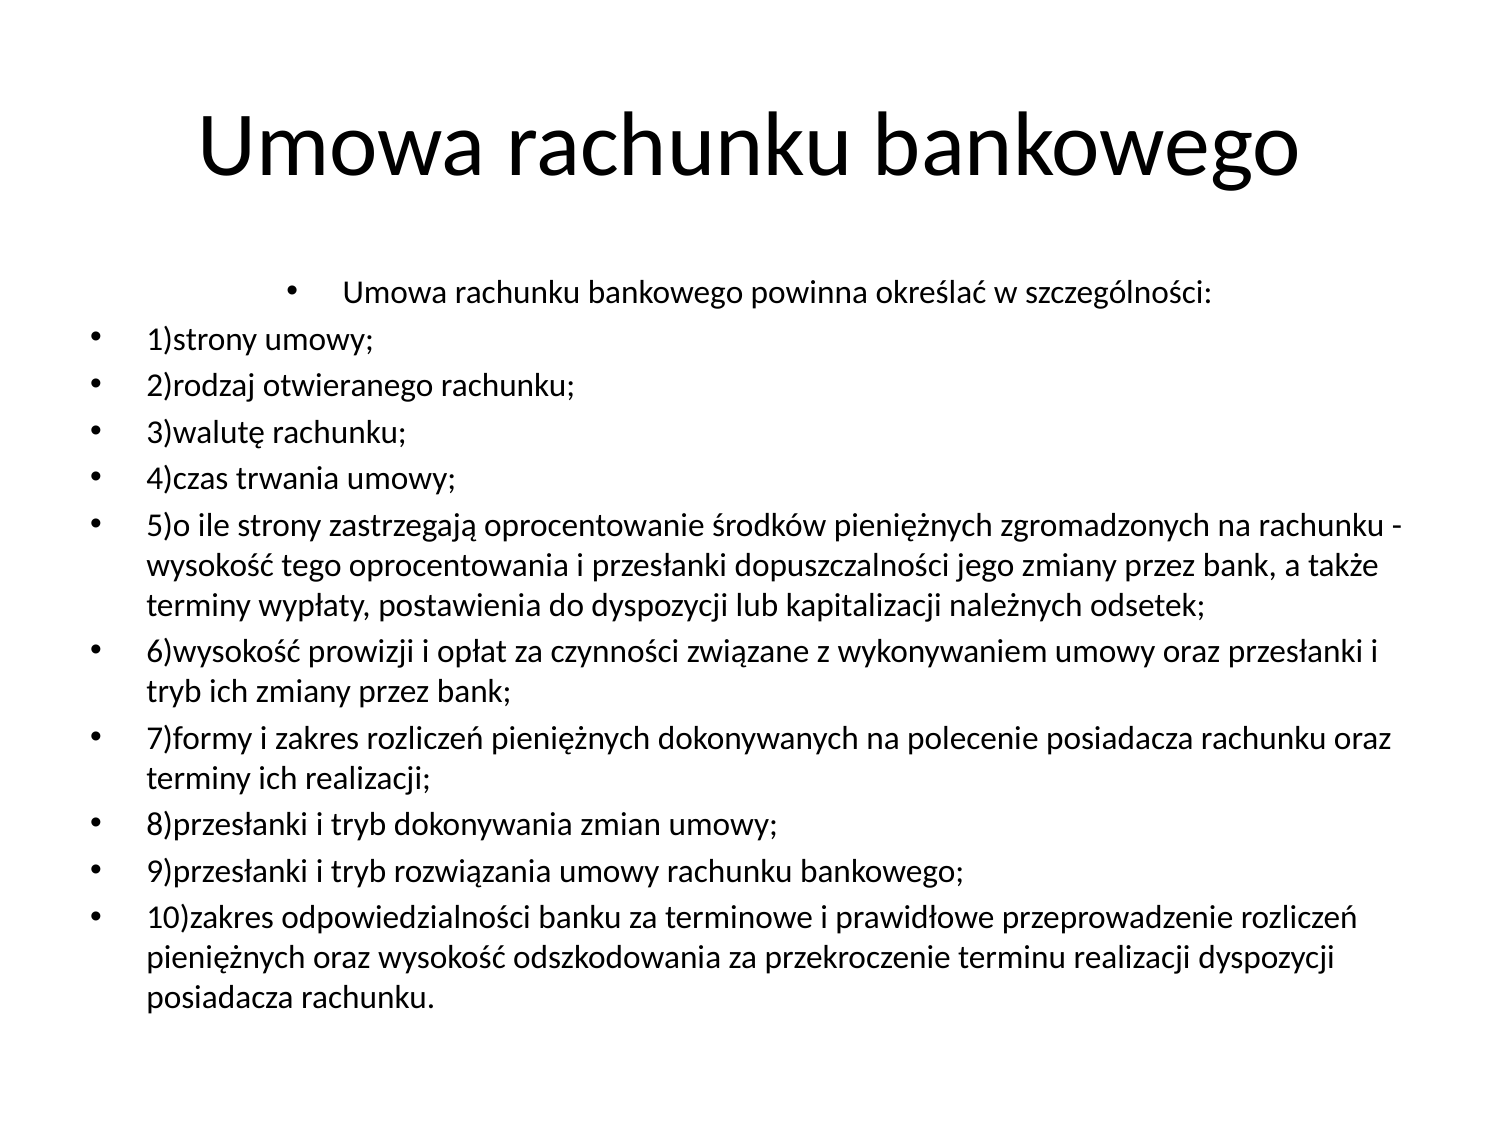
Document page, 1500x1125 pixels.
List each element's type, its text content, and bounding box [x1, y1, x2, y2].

title Umowa rachunku bankowego [75, 45, 1425, 233]
list Umowa rachunku bankowego powinna określać w szczególności: 1)strony umowy; 2)rodzaj otwieranego rachunku; 3)walutę rachunku; 4)czas trwania umowy; 5)o ile strony zastrzegają oprocentowanie środków pieniężnych zgromadzonych na rachunku - wysokość tego oprocentowania i przesłanki dopuszczalności jego zmiany przez bank, a także terminy wypłaty, postawienia do dyspozycji lub kapitalizacji należnych odsetek; 6)wysokość prowizji i opłat za czynności związane z wykonywaniem umowy oraz przesłanki i tryb ich zmiany przez bank; 7)formy i zakres rozliczeń pieniężnych dokonywanych na polecenie posiadacza rachunku oraz terminy ich realizacji; 8)przesłanki i tryb dokonywania zmian umowy; 9)przesłanki i tryb rozwiązania umowy rachunku bankowego; 10)zakres odpowiedzialności banku za terminowe i prawidłowe przeprowadzenie rozliczeń pieniężnych oraz wysokość odszkodowania za przekroczenie terminu realizacji dyspozycji posiadacza rachunku. [75, 262, 1425, 1005]
